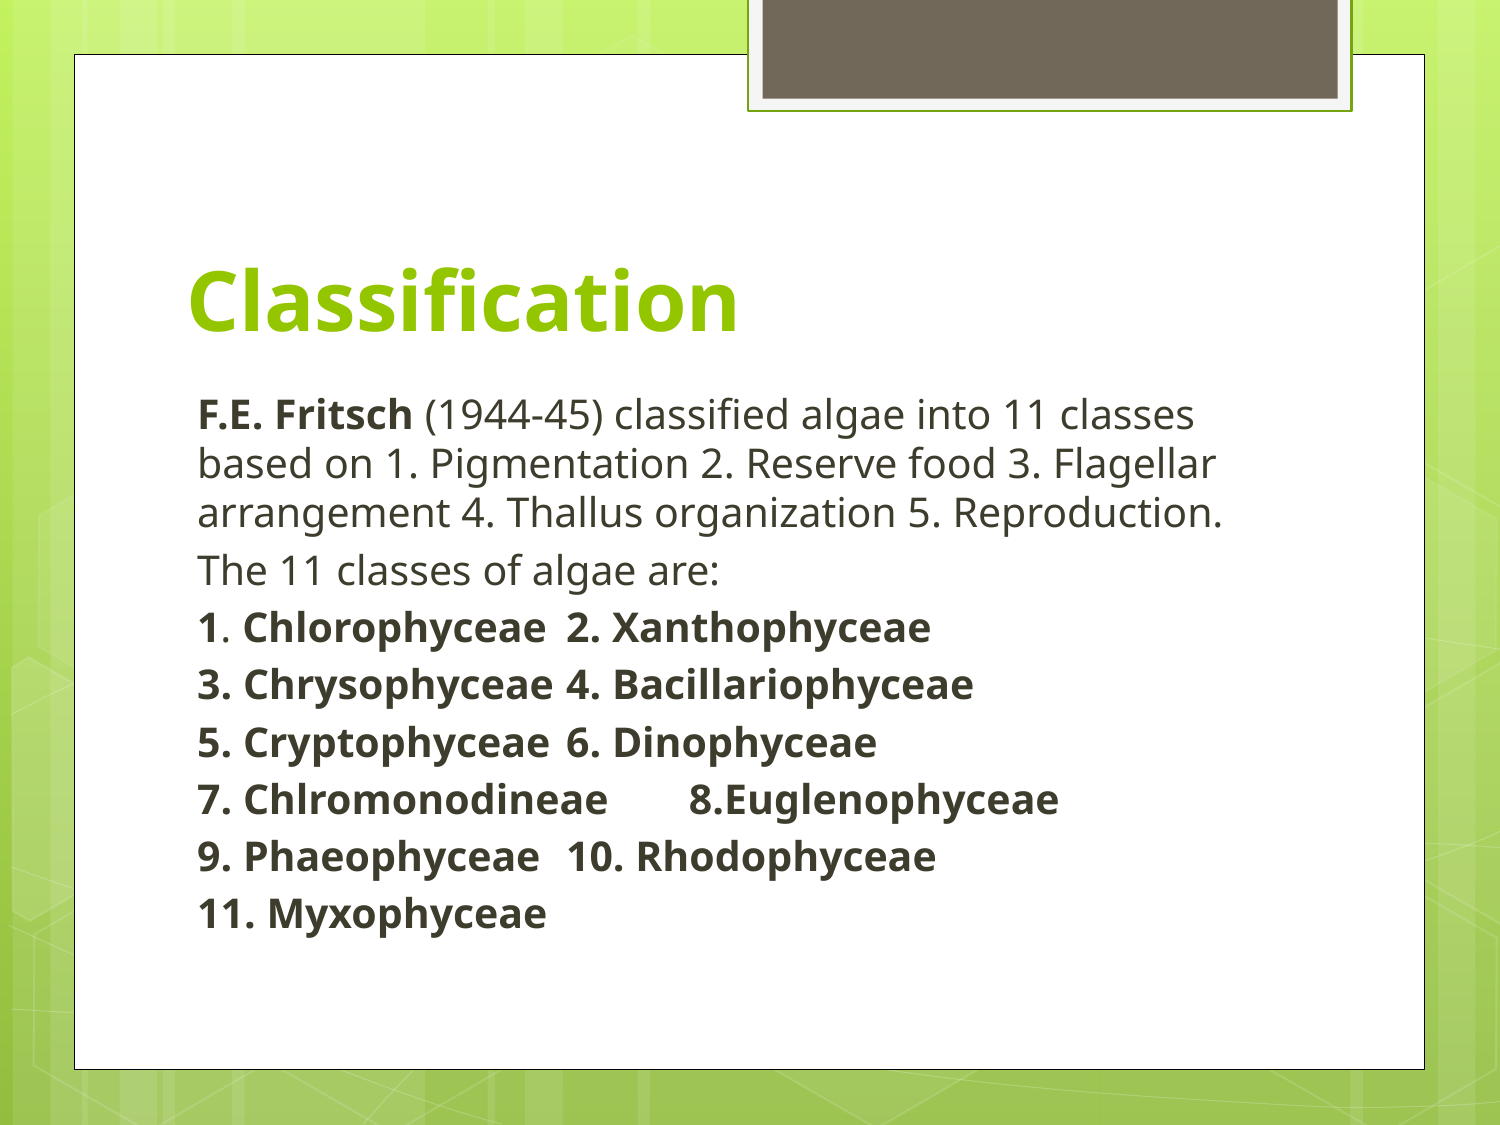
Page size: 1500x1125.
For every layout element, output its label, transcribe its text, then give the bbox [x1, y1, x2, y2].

list F.E. Fritsch (1944-45) classified algae into 11 classes based on 1. Pigmentation 2. Reserve food 3. Flagellar arrangement 4. Thallus organization 5. Reproduction. The 11 classes of algae are: 1. Chlorophyceae 2. Xanthophyceae 3. Chrysophyceae 4. Bacillariophyceae 5. Cryptophyceae 6. Dinophyceae 7. Chlromonodineae 8.Euglenophyceae 9. Phaeophyceae 10. Rhodophyceae 11. Myxophyceae [171, 381, 1283, 957]
title Classification [171, 168, 1324, 357]
